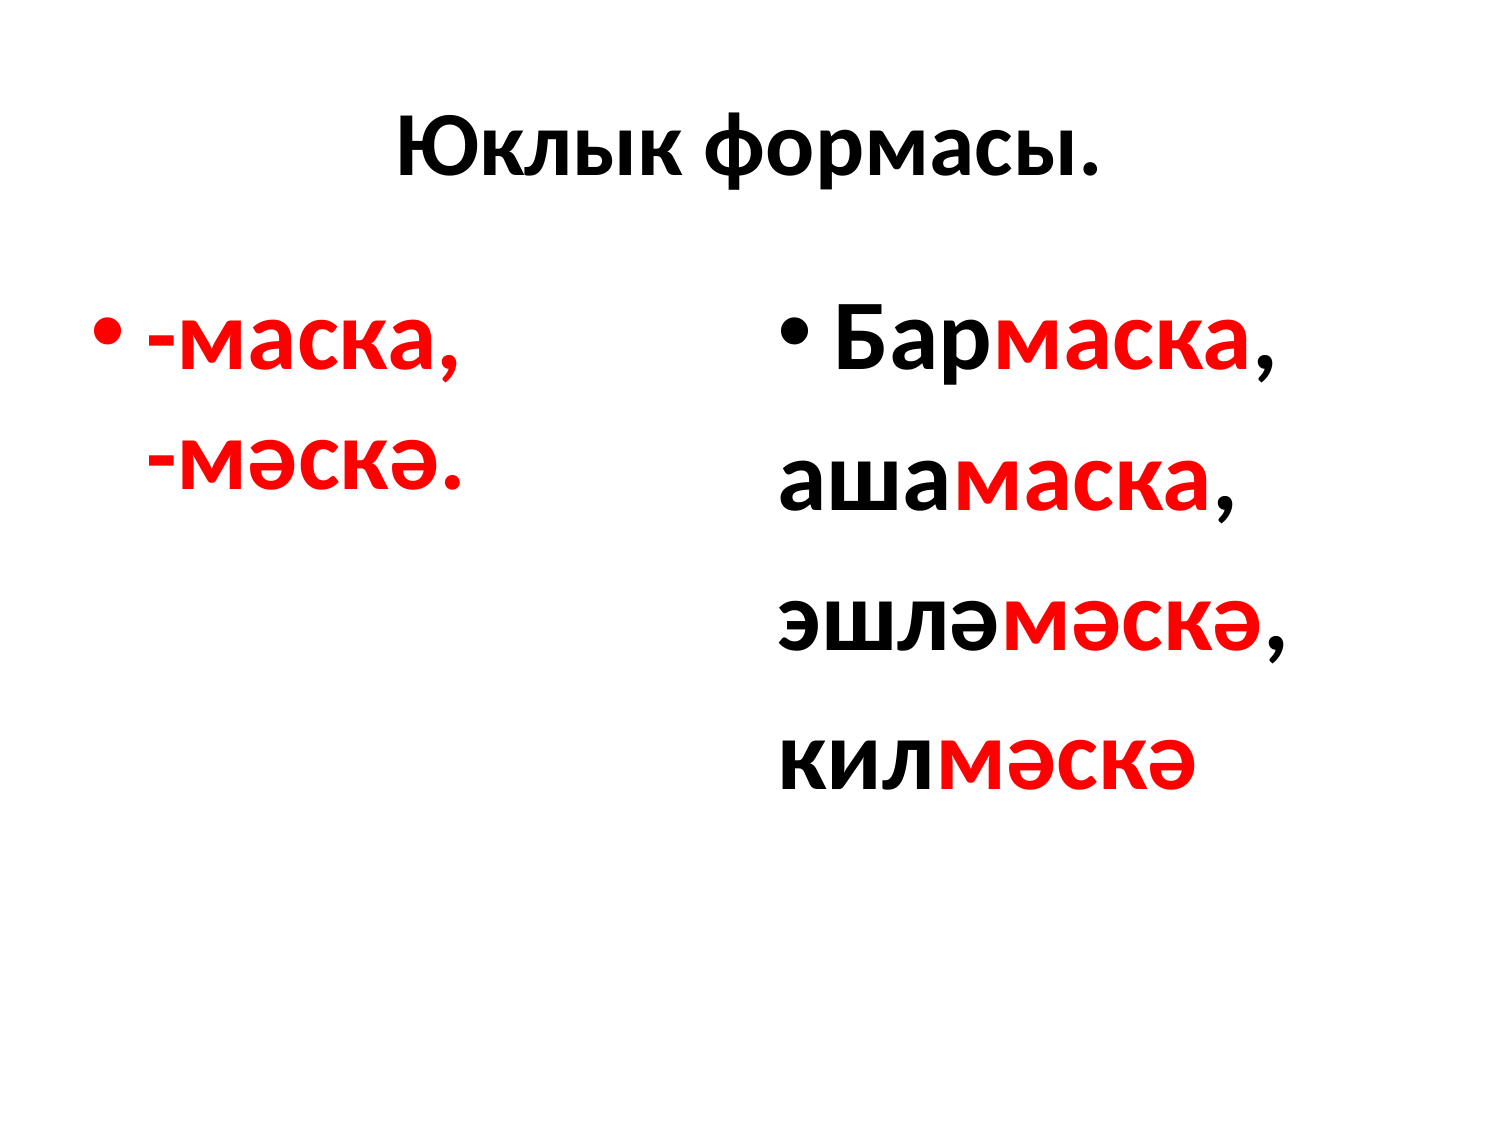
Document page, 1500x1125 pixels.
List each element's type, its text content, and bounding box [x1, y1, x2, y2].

list Бармаска, ашамаска, эшләмәскә, килмәскә [762, 262, 1425, 1005]
list -маска, -мәскә. [75, 262, 738, 1005]
title Юклык формасы. [75, 45, 1425, 233]
